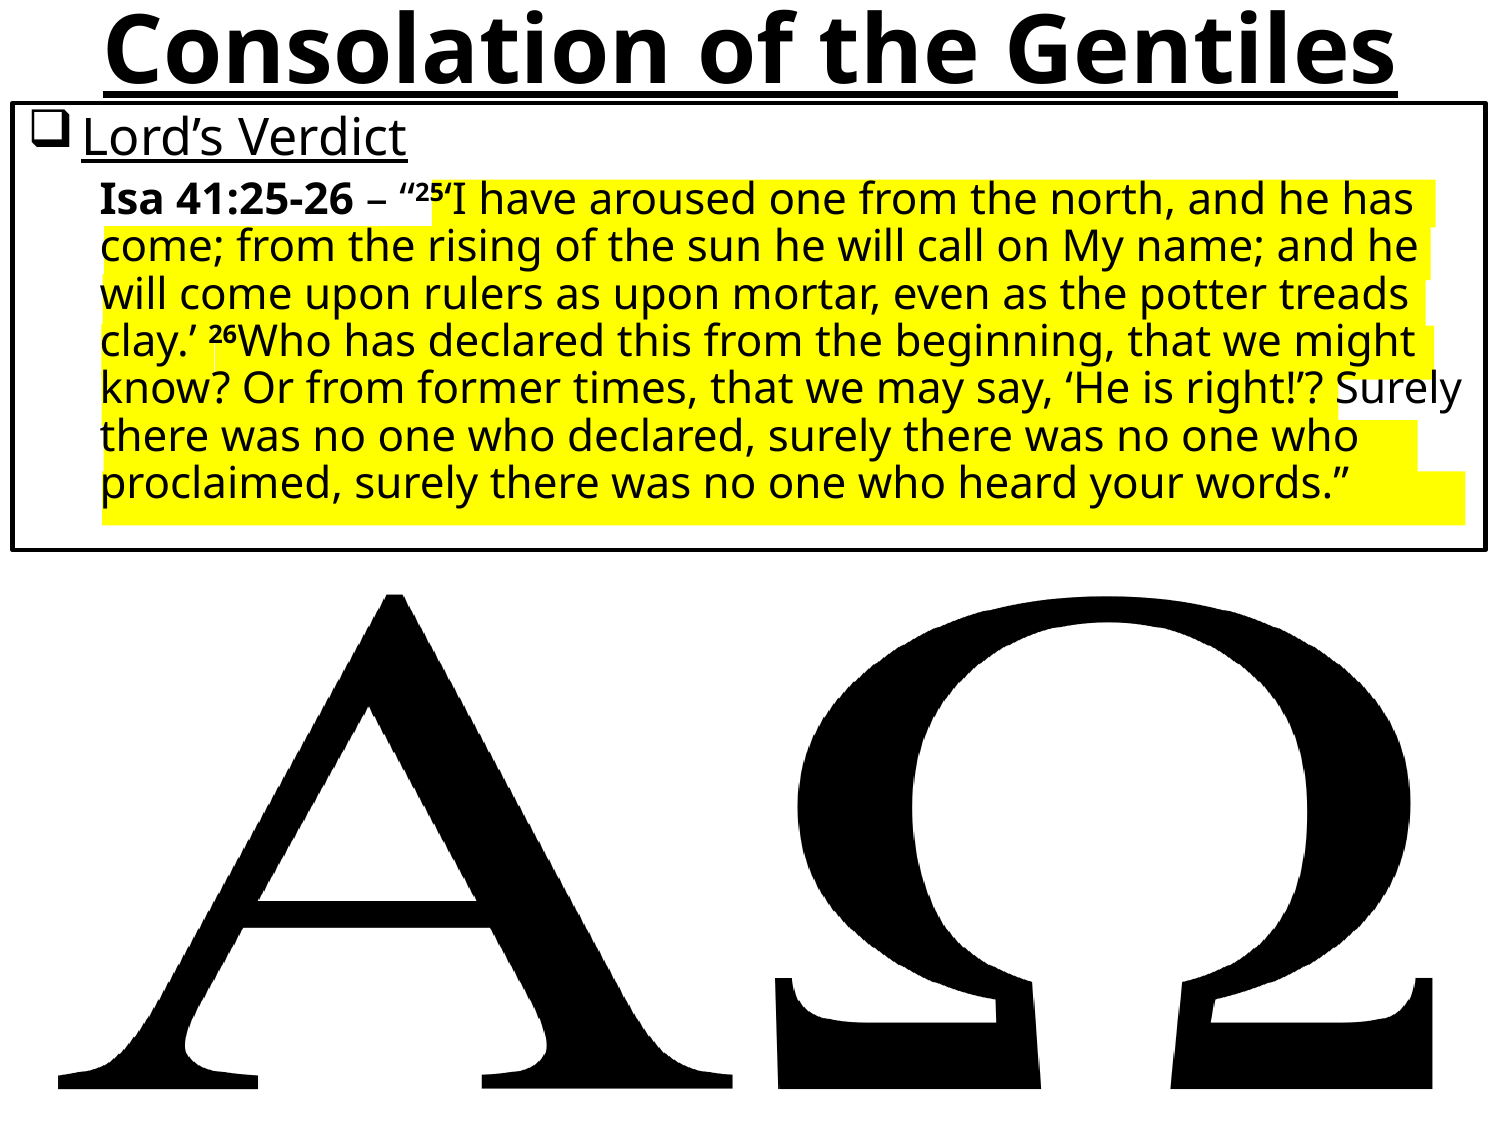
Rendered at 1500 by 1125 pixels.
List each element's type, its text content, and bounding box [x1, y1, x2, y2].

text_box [101, 179, 1436, 378]
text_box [101, 325, 1466, 526]
text_box Consolation of the Gentiles [0, 0, 1500, 112]
text_box Lord’s Verdict Isa 41:25-26 – “25‘I have aroused one from the north, and he has come; from the rising of the sun he will call on My name; and he will come upon rulers as upon mortar, even as the potter treads clay.’ 26Who has declared this from the beginning, that we might know? Or from former times, that we may say, ‘He is right!’? Surely there was no one who declared, surely there was no one who proclaimed, surely there was no one who heard your words.” [12, 112, 1486, 550]
picture [0, 557, 1500, 1125]
